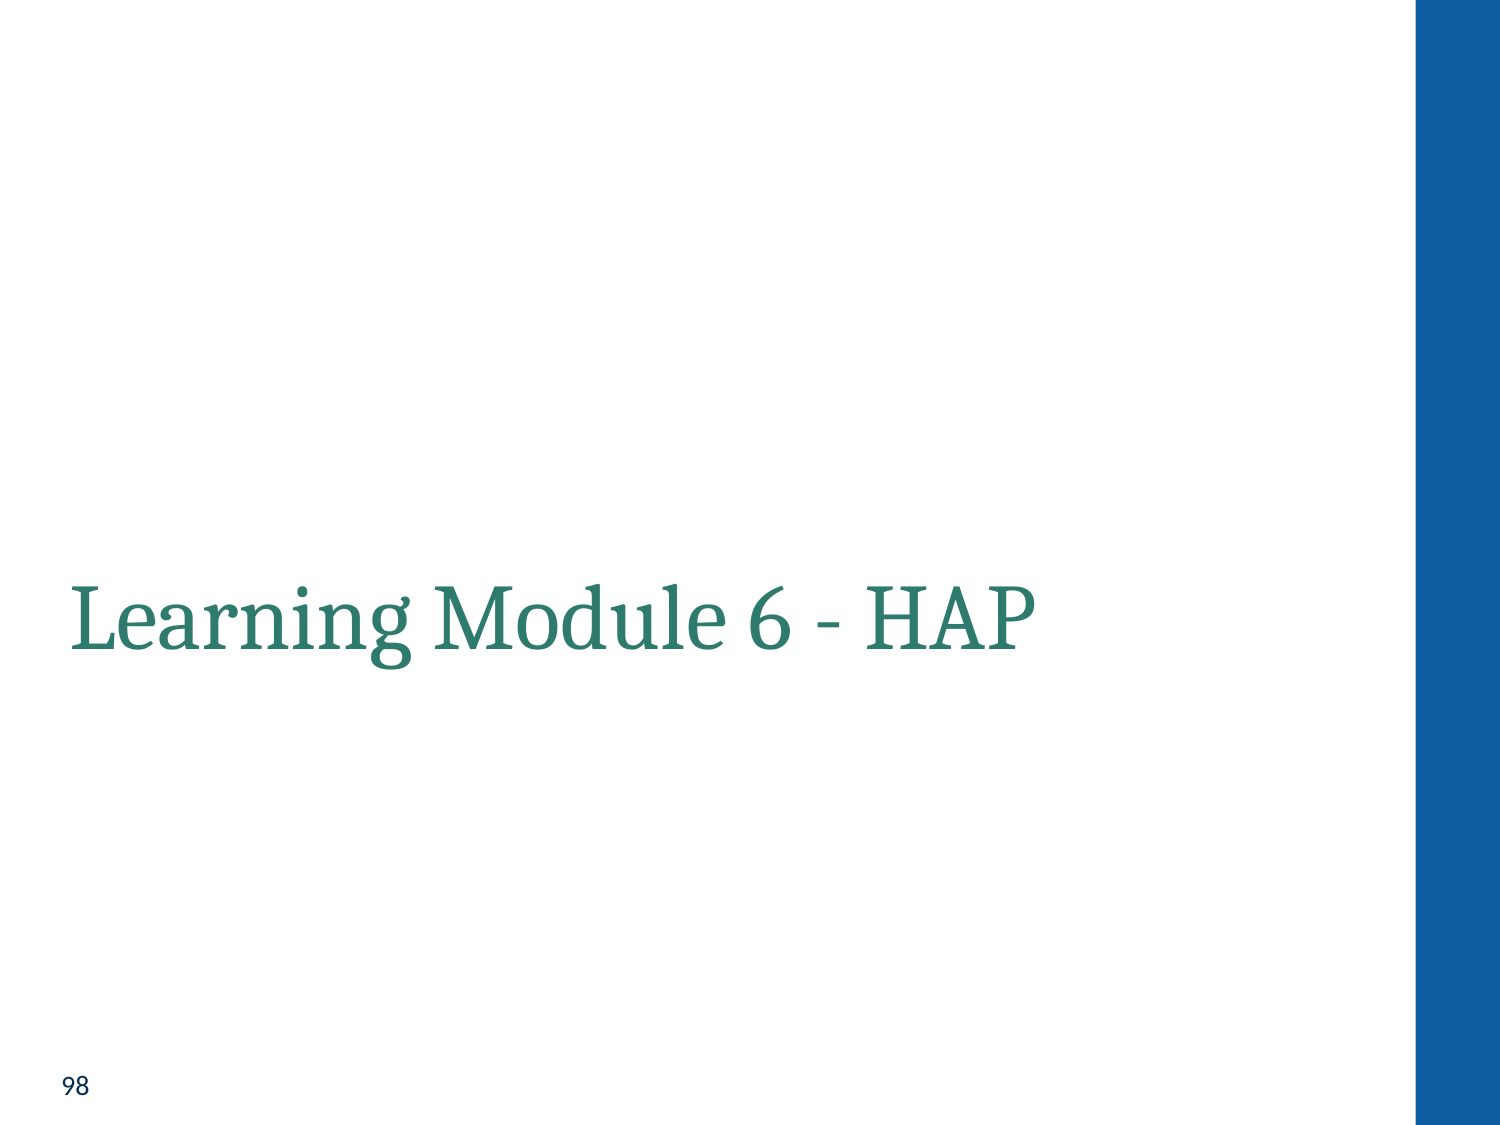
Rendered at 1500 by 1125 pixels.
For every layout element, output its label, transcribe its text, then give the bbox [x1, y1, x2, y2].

title Learning Module 6 - HAP [57, 562, 1352, 857]
